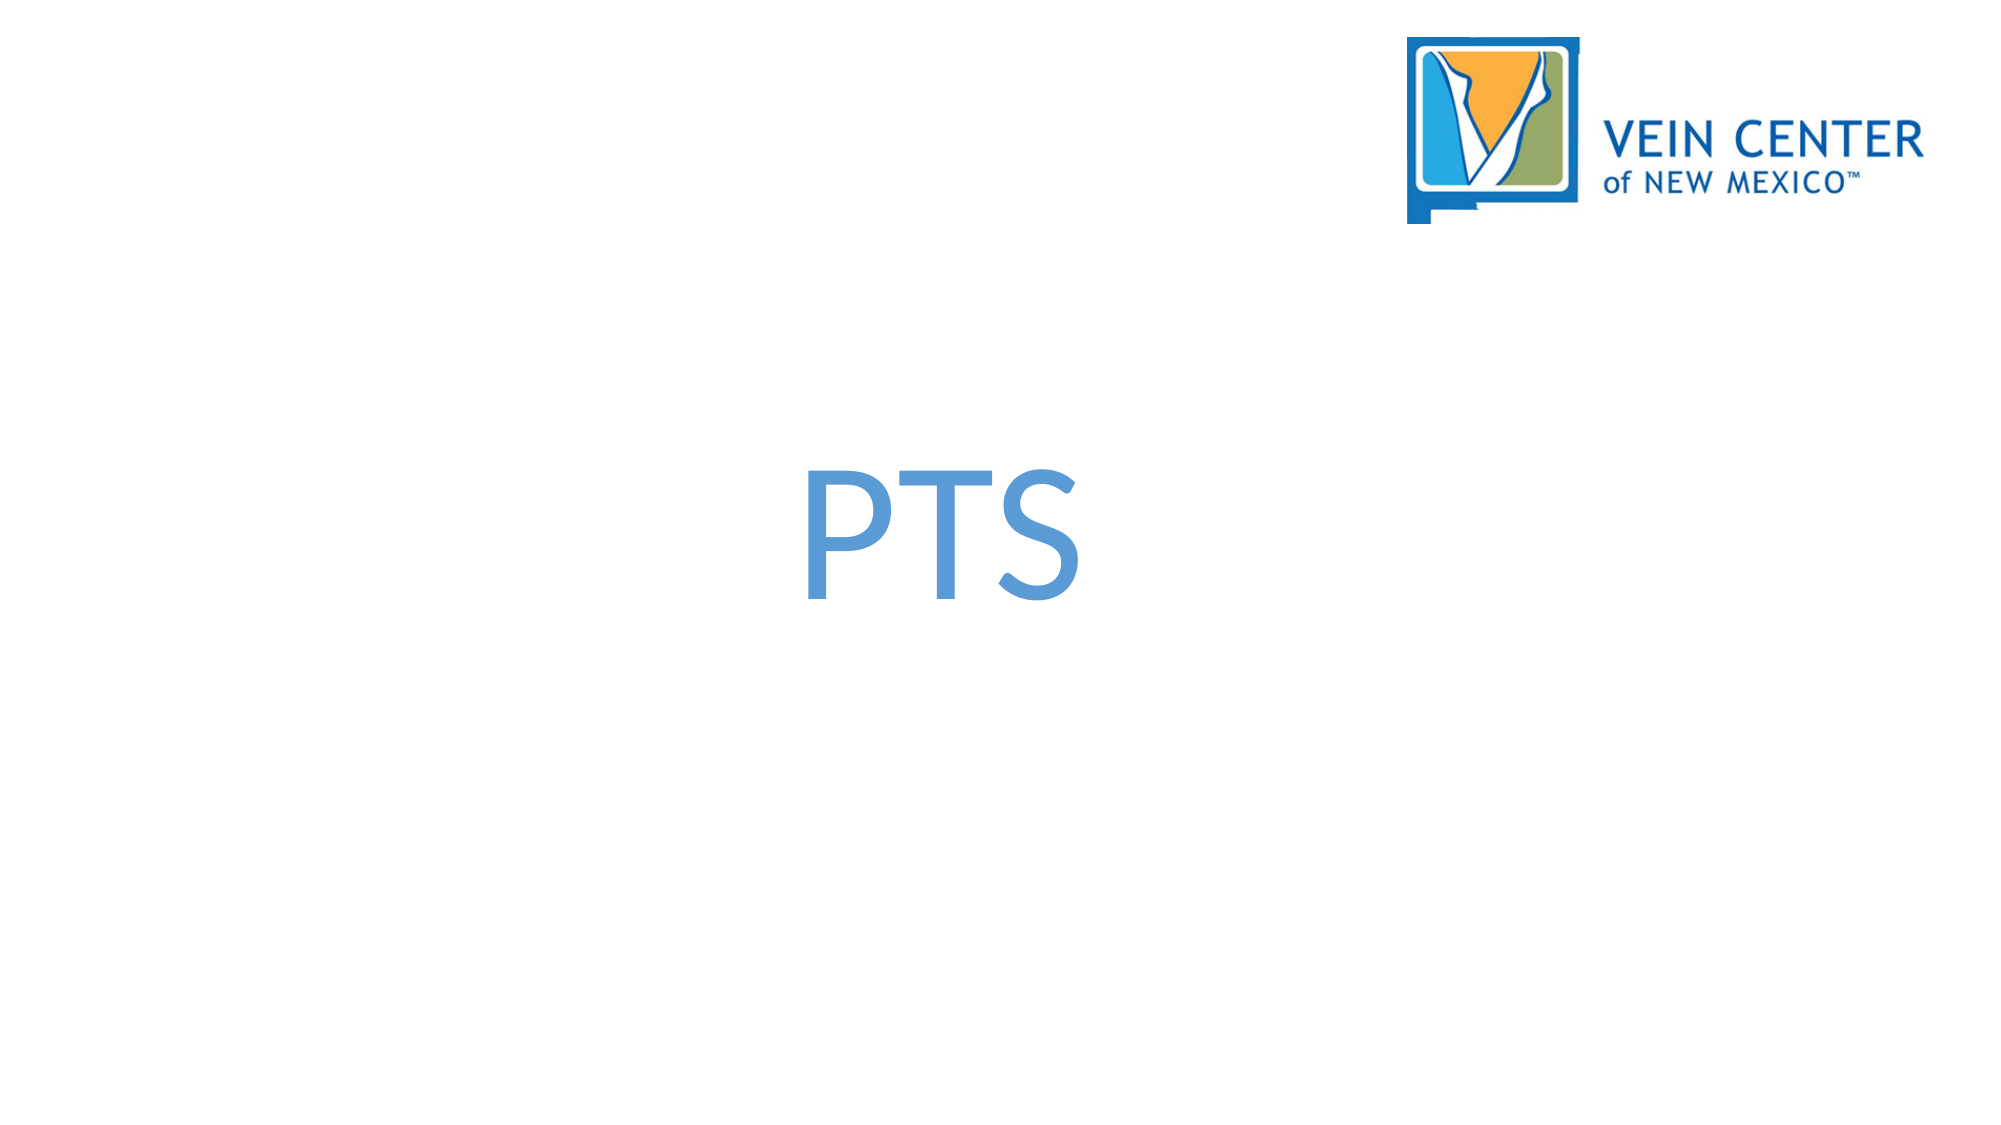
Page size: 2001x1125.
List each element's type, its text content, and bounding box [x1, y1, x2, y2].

picture [1407, 37, 1924, 224]
text_box PTS [684, 392, 1197, 647]
